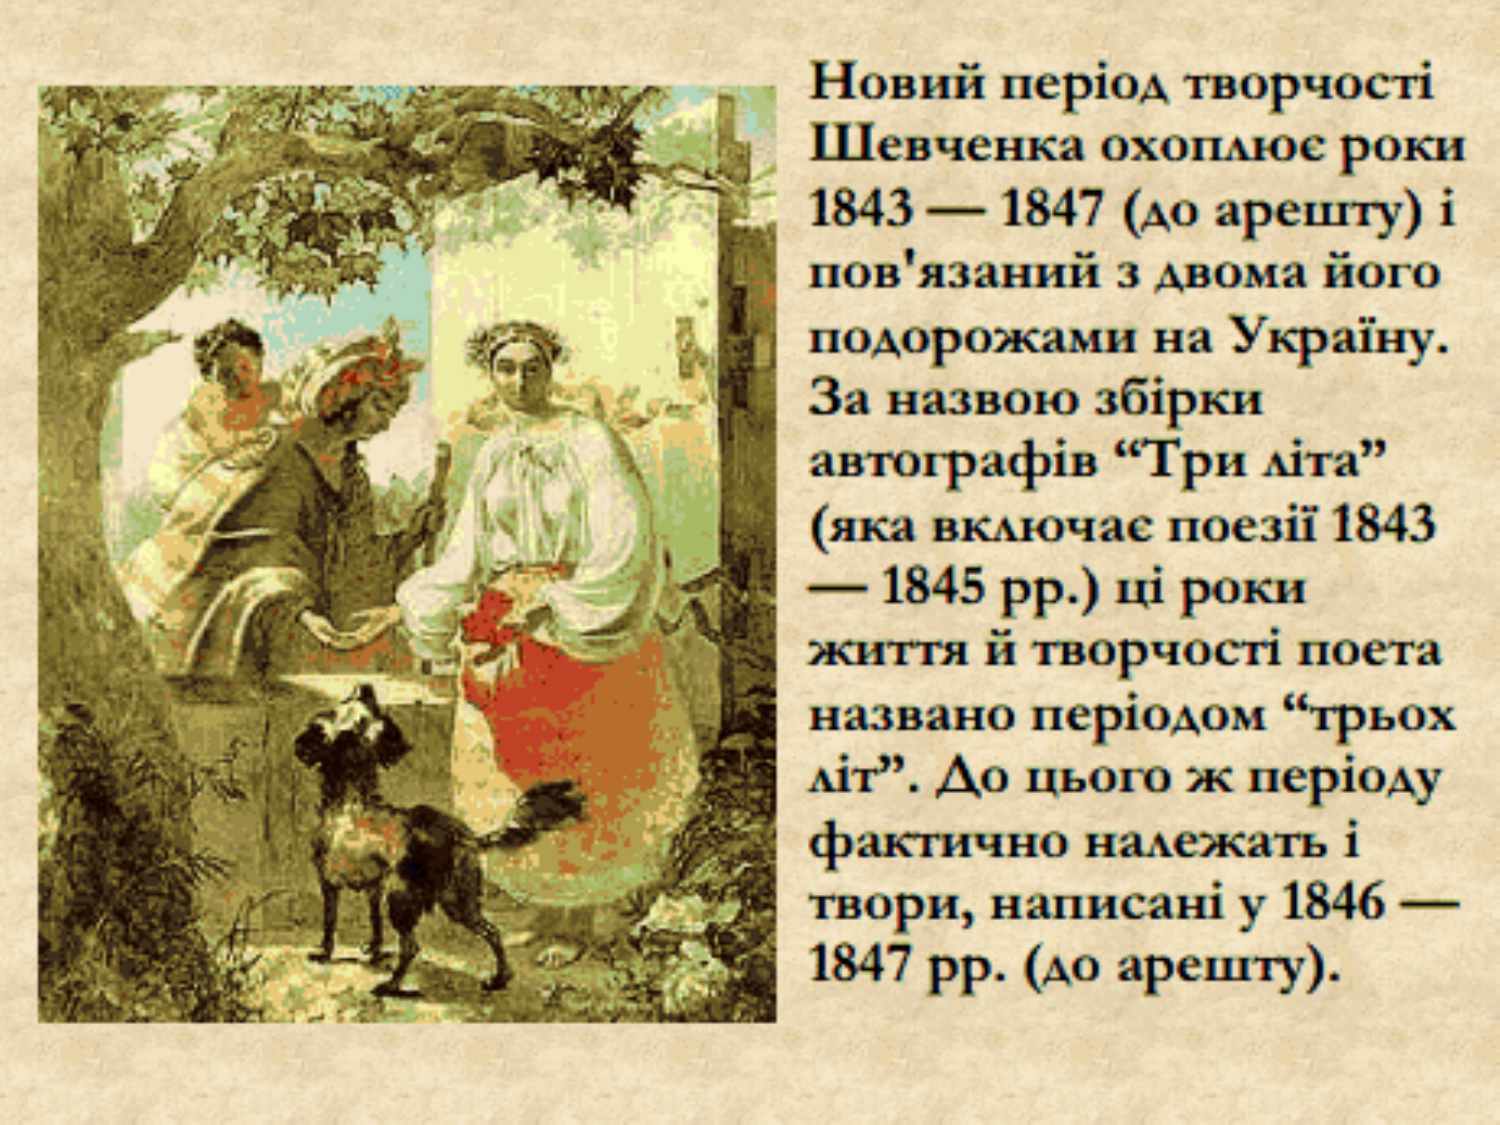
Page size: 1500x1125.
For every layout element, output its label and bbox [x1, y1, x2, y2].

list [0, 0, 1500, 1125]
